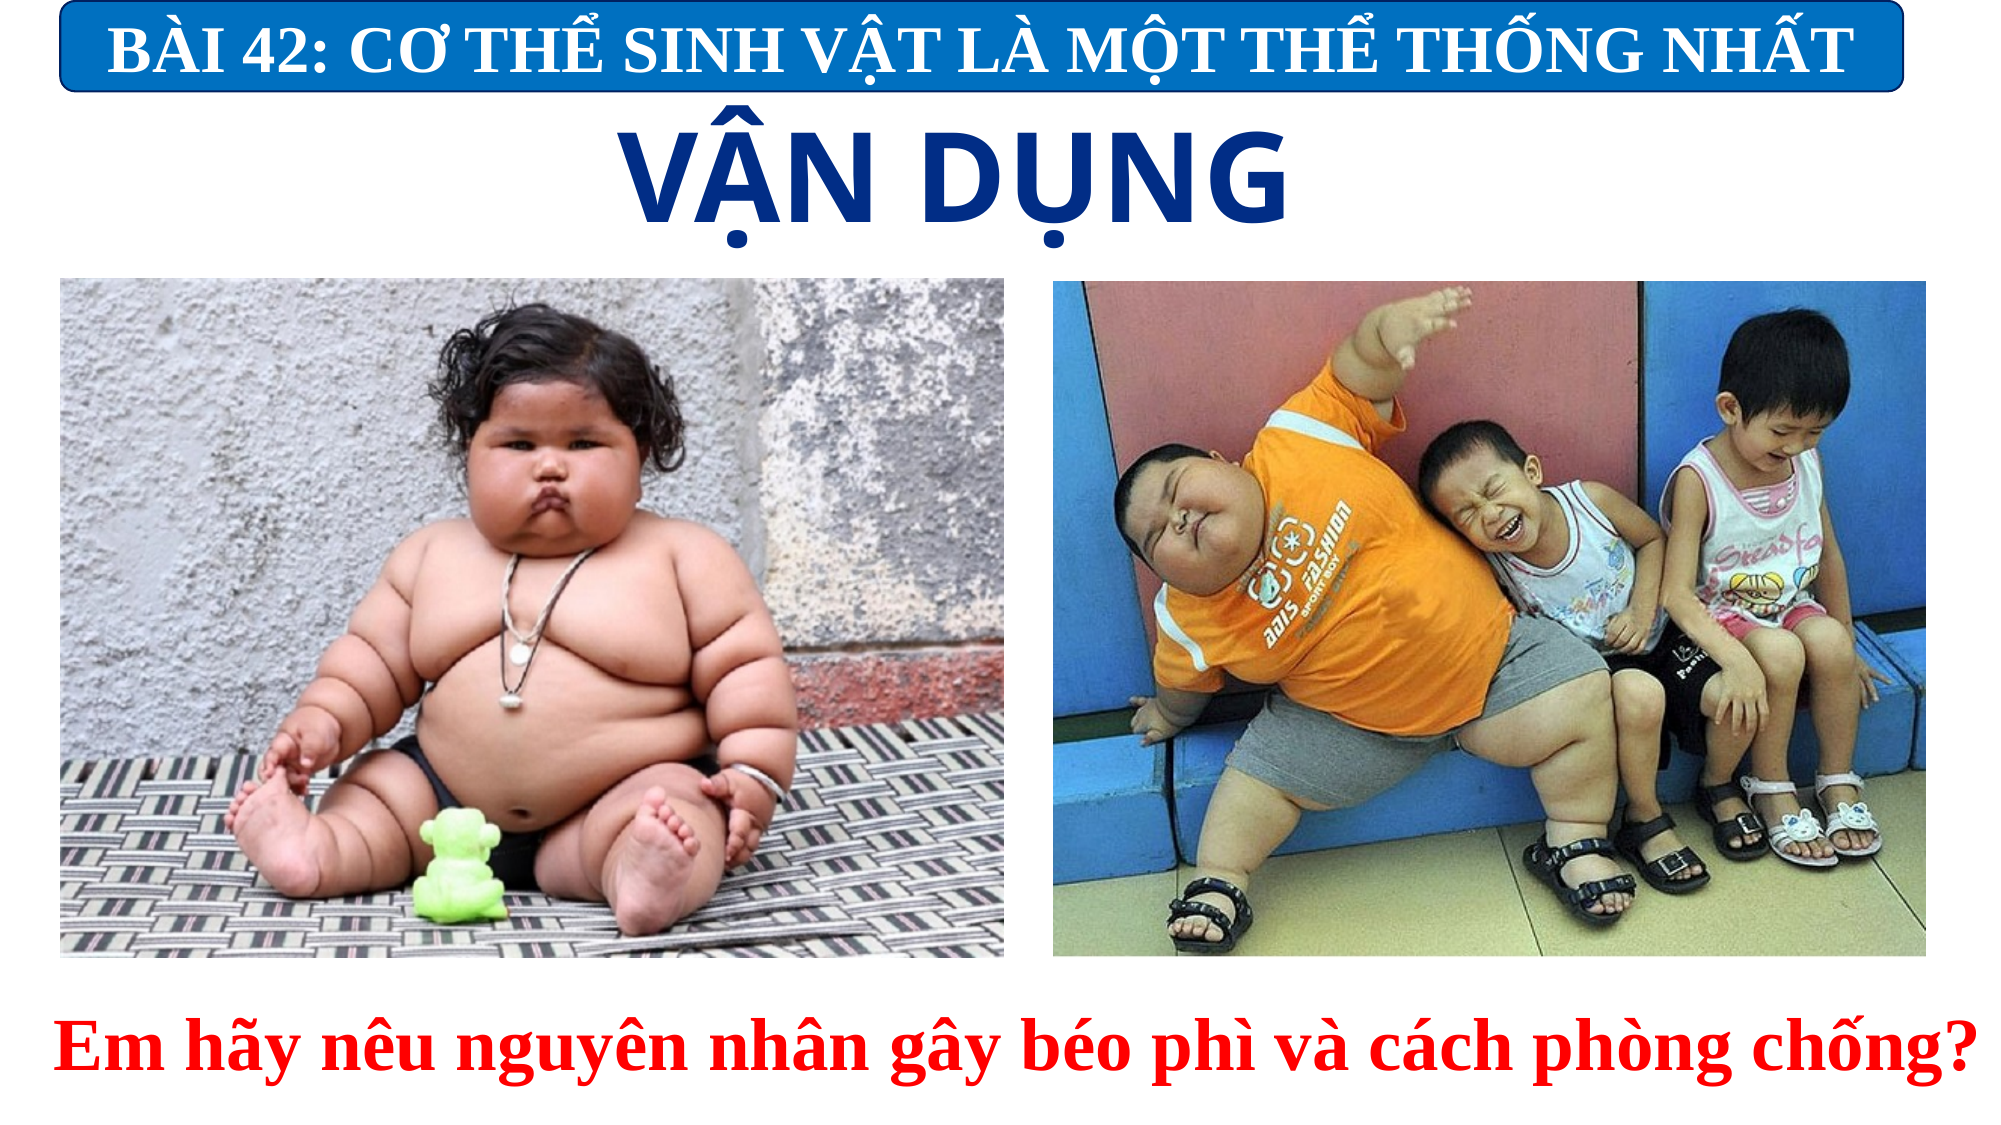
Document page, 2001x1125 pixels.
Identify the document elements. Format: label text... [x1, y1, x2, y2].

text_box VẬN DỤNG [603, 93, 1377, 256]
text_box BÀI 42: CƠ THỂ SINH VẬT LÀ MỘT THỂ THỐNG NHẤT [59, 0, 1905, 93]
text_box Em hãy nêu nguyên nhân gây béo phì và cách phòng chống? [39, 988, 2000, 1093]
picture [1053, 281, 1926, 958]
picture [60, 278, 1004, 958]
